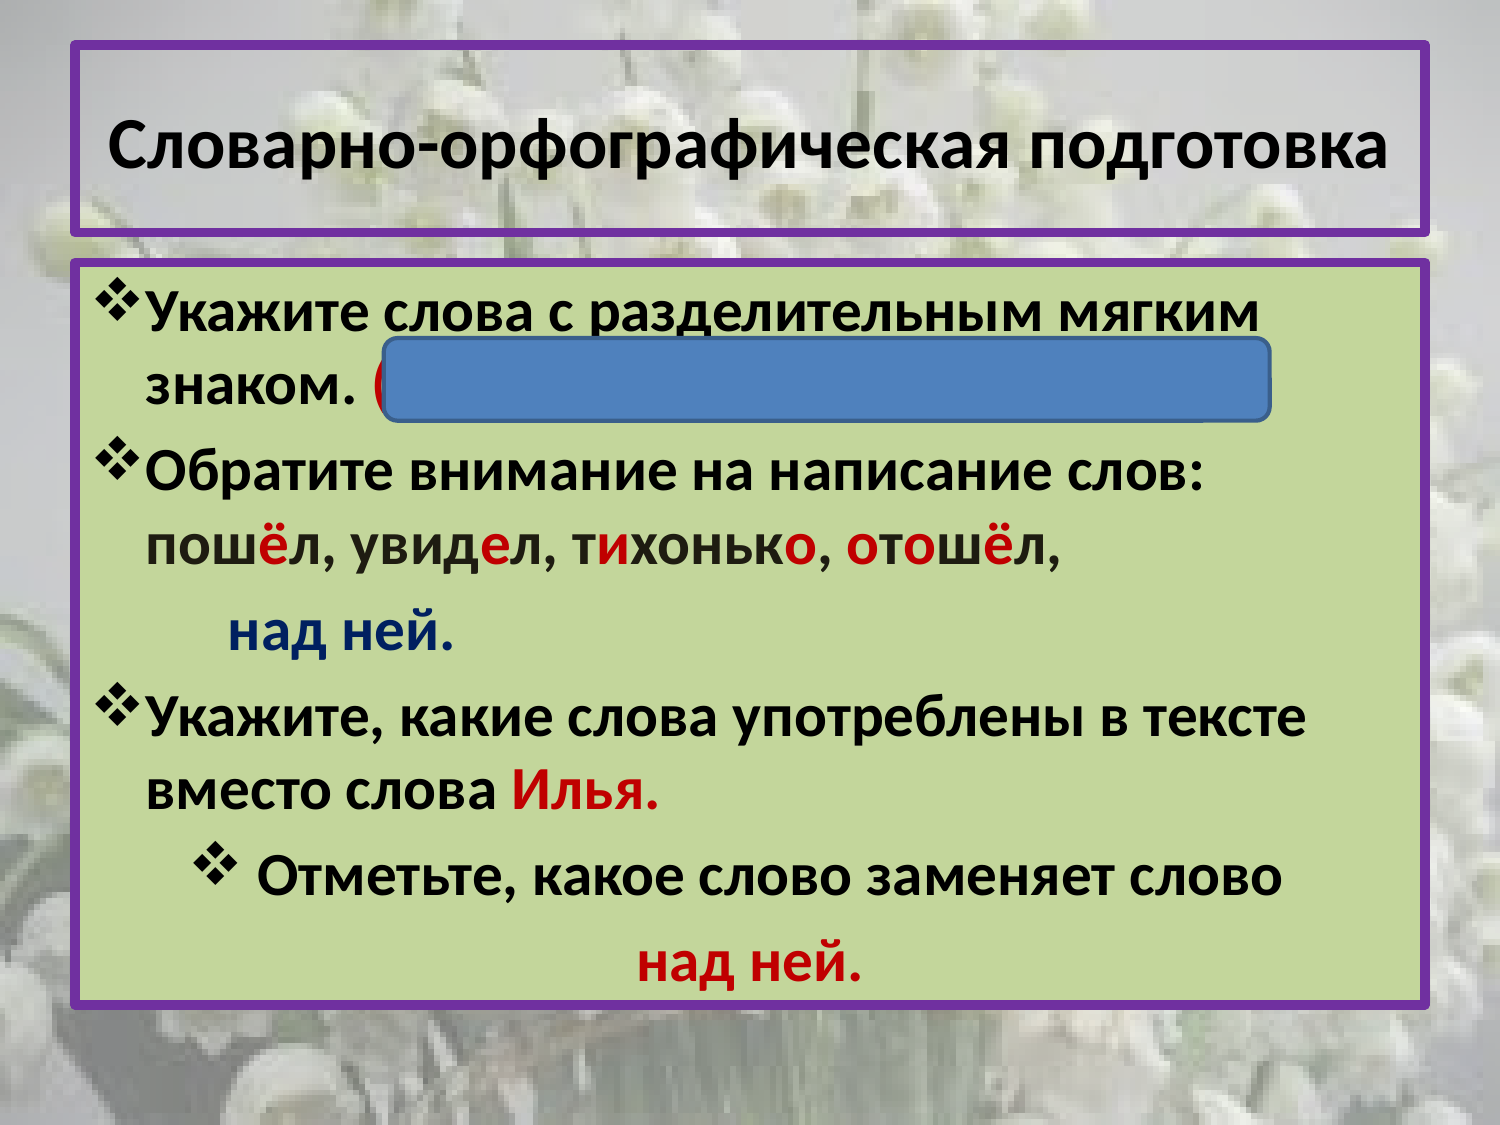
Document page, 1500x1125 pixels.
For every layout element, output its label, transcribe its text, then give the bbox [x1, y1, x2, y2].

text_box [381, 335, 1272, 423]
title Словарно-орфографическая подготовка [75, 45, 1425, 233]
list Укажите слова с разделительным мягким знаком. (Илья, сучьях, птичье, жильё) Обратите внимание на написание слов: пошёл, увидел, тихонько, отошёл, над ней. Укажите, какие слова употреблены в тексте вместо слова Илья. Отметьте, какое слово заменяет слово над ней. [75, 262, 1425, 1005]
